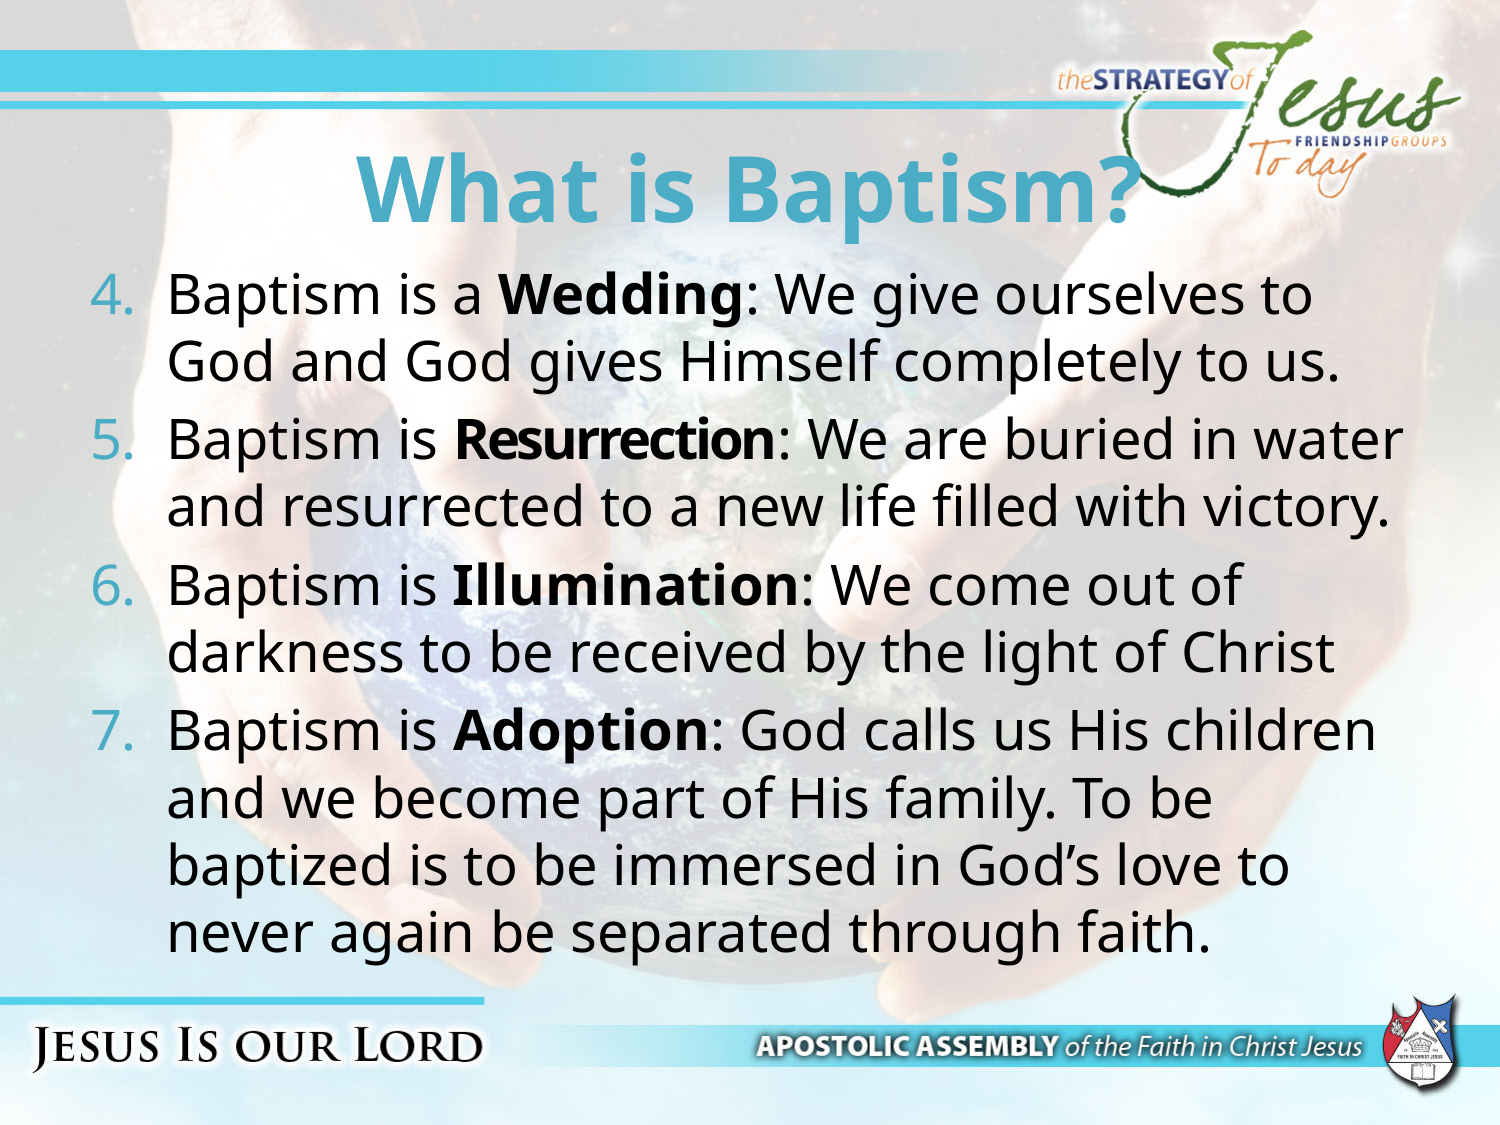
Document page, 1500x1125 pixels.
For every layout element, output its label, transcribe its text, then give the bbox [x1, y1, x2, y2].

list Baptism is a Wedding: We give ourselves to God and God gives Himself completely to us. Baptism is Resurrection: We are buried in water and resurrected to a new life filled with victory. Baptism is Illumination: We come out of darkness to be received by the light of Christ Baptism is Adoption: God calls us His children and we become part of His family. To be baptized is to be immersed in God’s love to never again be separated through faith. [75, 253, 1425, 993]
title What is Baptism? [75, 117, 1425, 253]
picture [0, 0, 1500, 1125]
